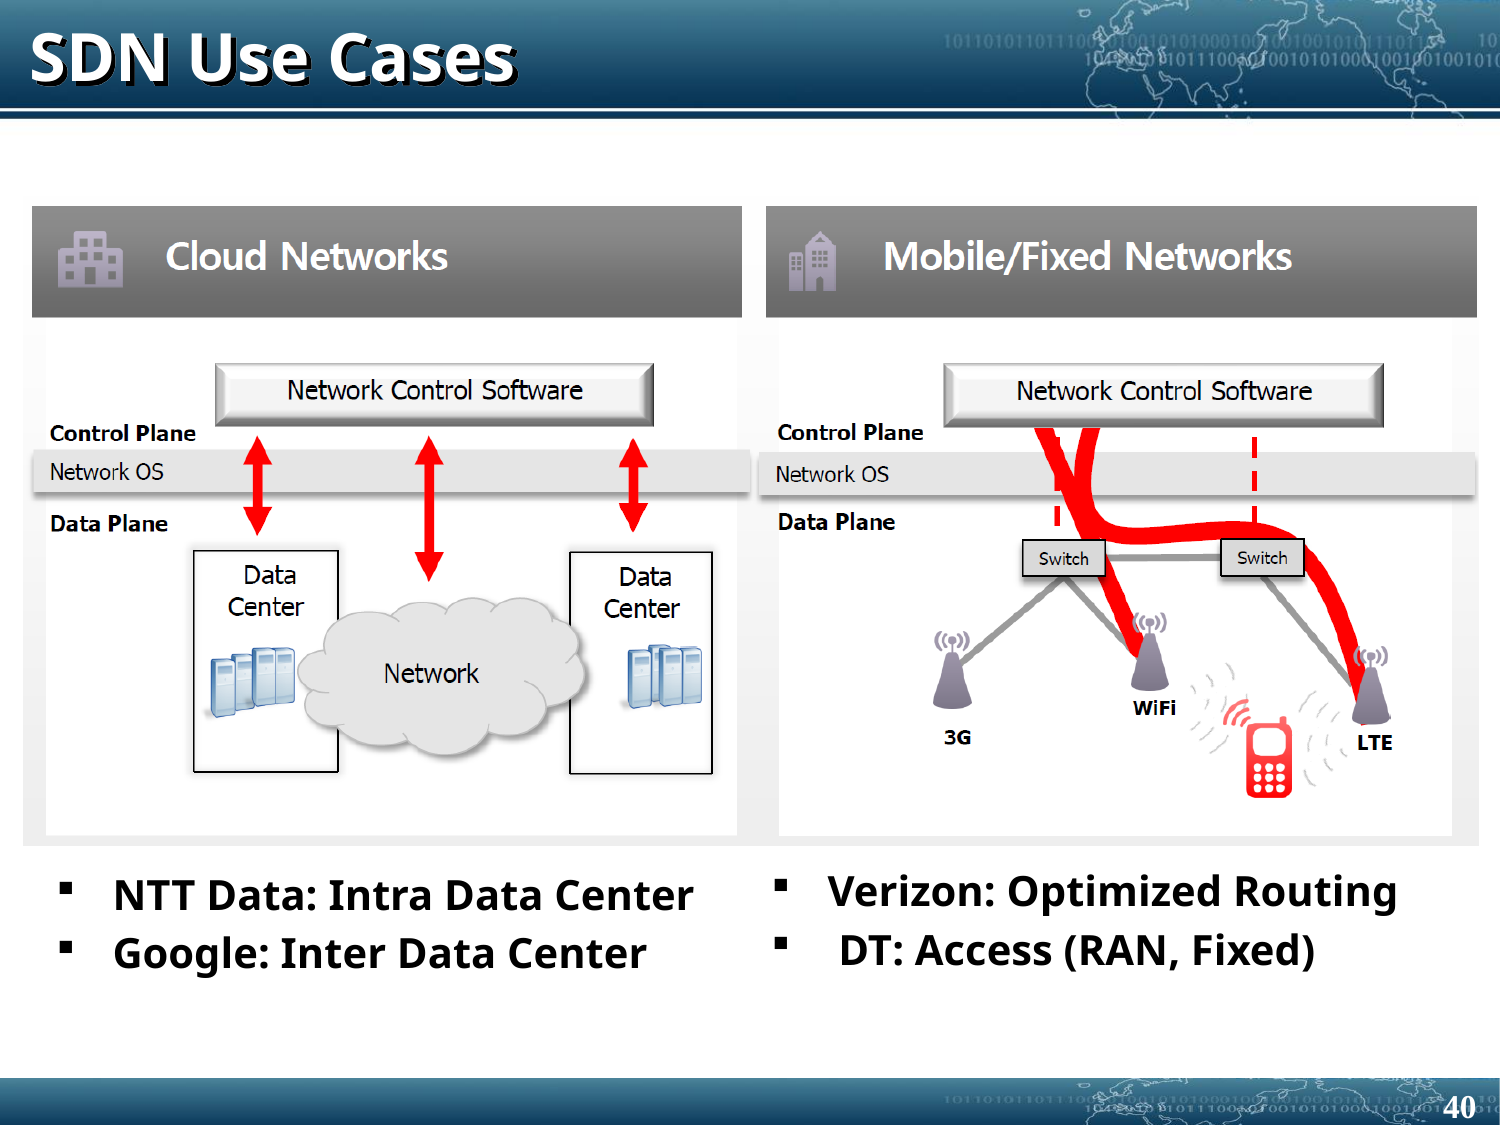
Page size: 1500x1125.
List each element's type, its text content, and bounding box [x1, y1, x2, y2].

picture [0, 0, 1500, 1125]
text_box NTT Data: Intra Data Center Google: Inter Data Center [41, 861, 762, 968]
title SDN Use Cases [14, 6, 1365, 103]
text_box Verizon: Optimized Routing DT: Access (RAN, Fixed) [756, 857, 1424, 965]
